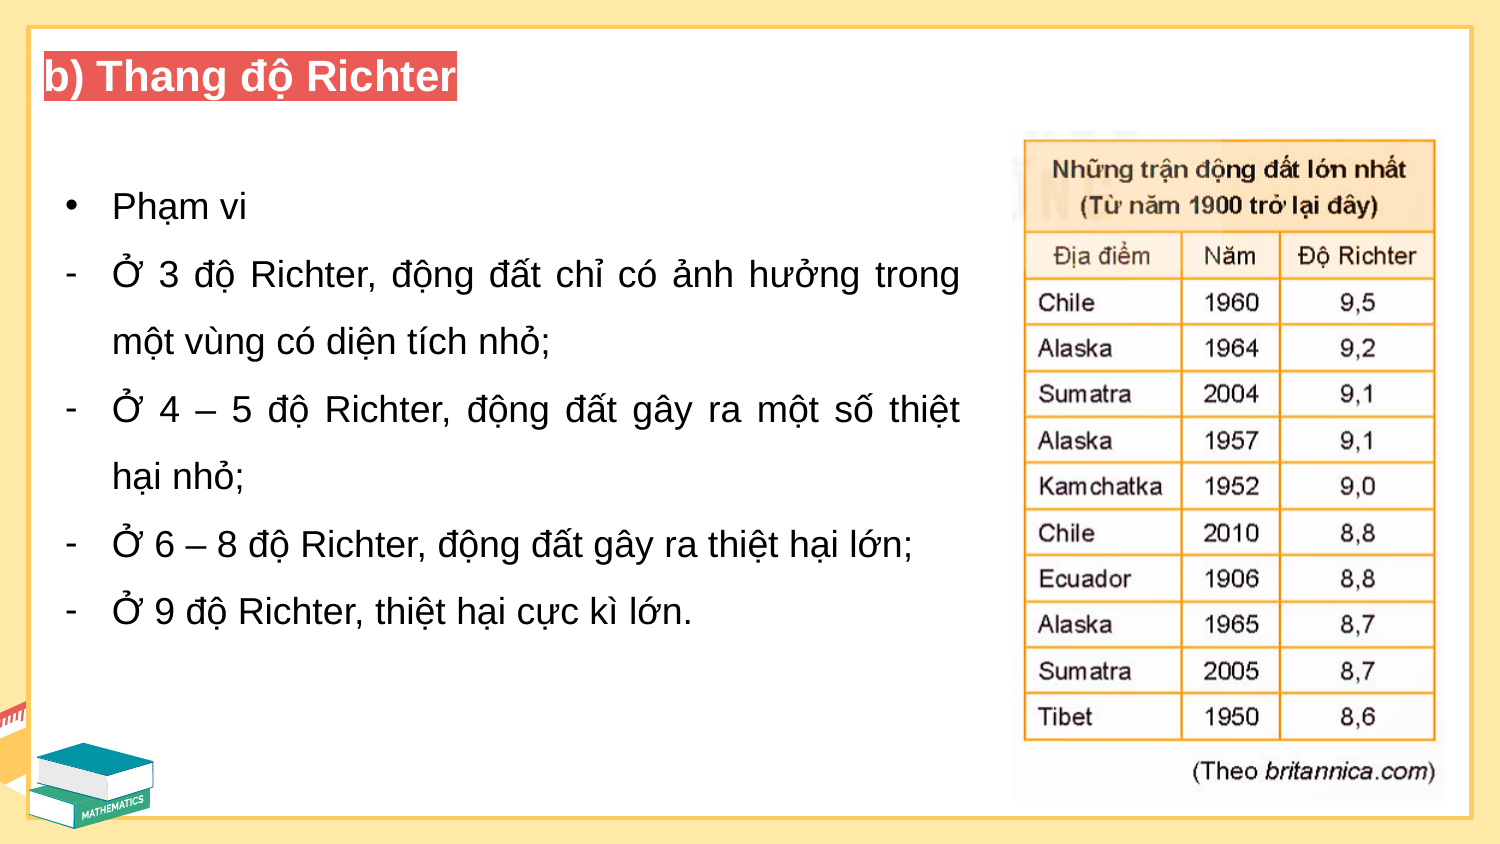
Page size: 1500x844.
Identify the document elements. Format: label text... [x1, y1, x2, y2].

text_box [26, 25, 1474, 820]
text_box Phạm vi Ở 3 độ Richter, động đất chỉ có ảnh hưởng trong một vùng có diện tích nhỏ; Ở 4 – 5 độ Richter, động đất gây ra một số thiệt hại nhỏ; Ở 6 – 8 độ Richter, động đất gây ra thiệt hại lớn; Ở 9 độ Richter, thiệt hại cực kì lớn. [50, 152, 976, 640]
picture [1012, 130, 1446, 801]
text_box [28, 742, 154, 830]
title b) Thang độ Richter [28, 36, 495, 111]
